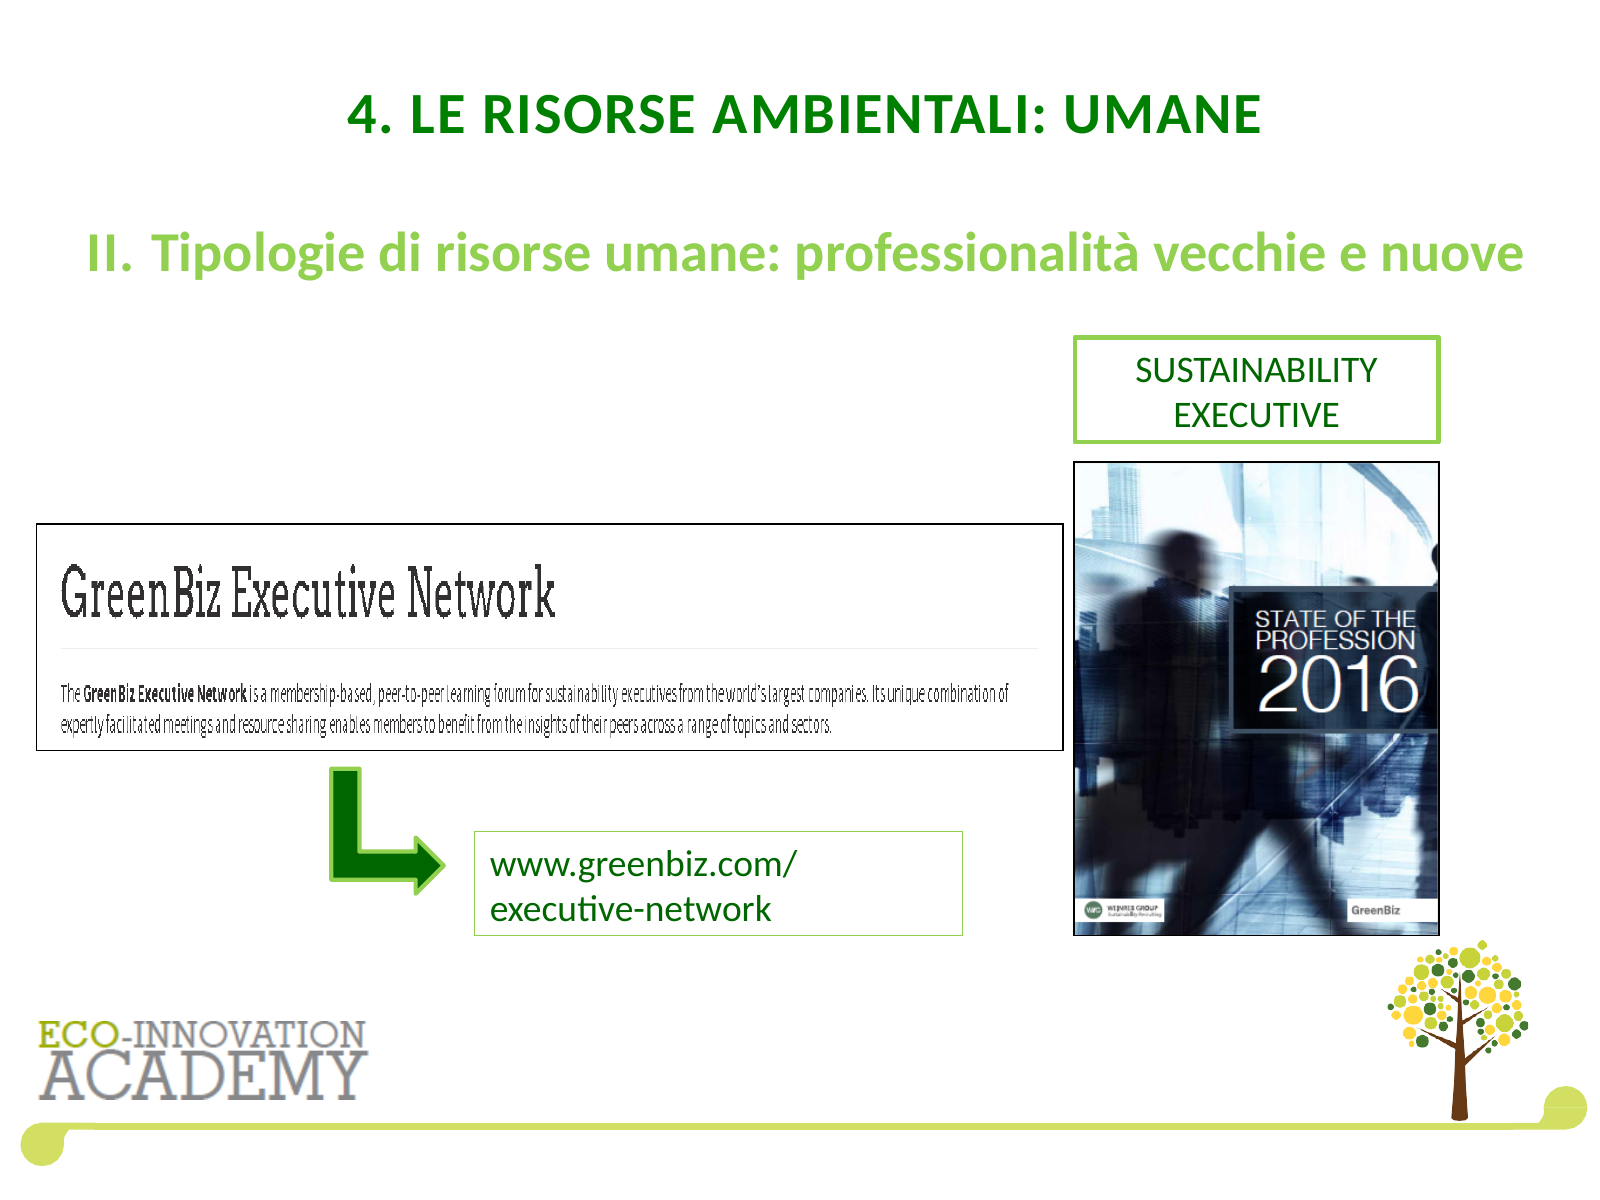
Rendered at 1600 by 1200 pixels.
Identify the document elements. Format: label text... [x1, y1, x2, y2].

text_box www.greenbiz.com/executive-network [474, 831, 963, 936]
text_box [37, 1021, 369, 1100]
picture [1074, 462, 1439, 935]
text_box [329, 766, 446, 896]
title 4. LE RISORSE AMBIENTALI: UMANE II. Tipologie di risorse umane: professionalità vecchie e nuove [75, 75, 1538, 285]
picture [1387, 940, 1529, 1121]
picture [37, 524, 1063, 751]
text_box SUSTAINABILITY EXECUTIVE [1074, 337, 1439, 443]
